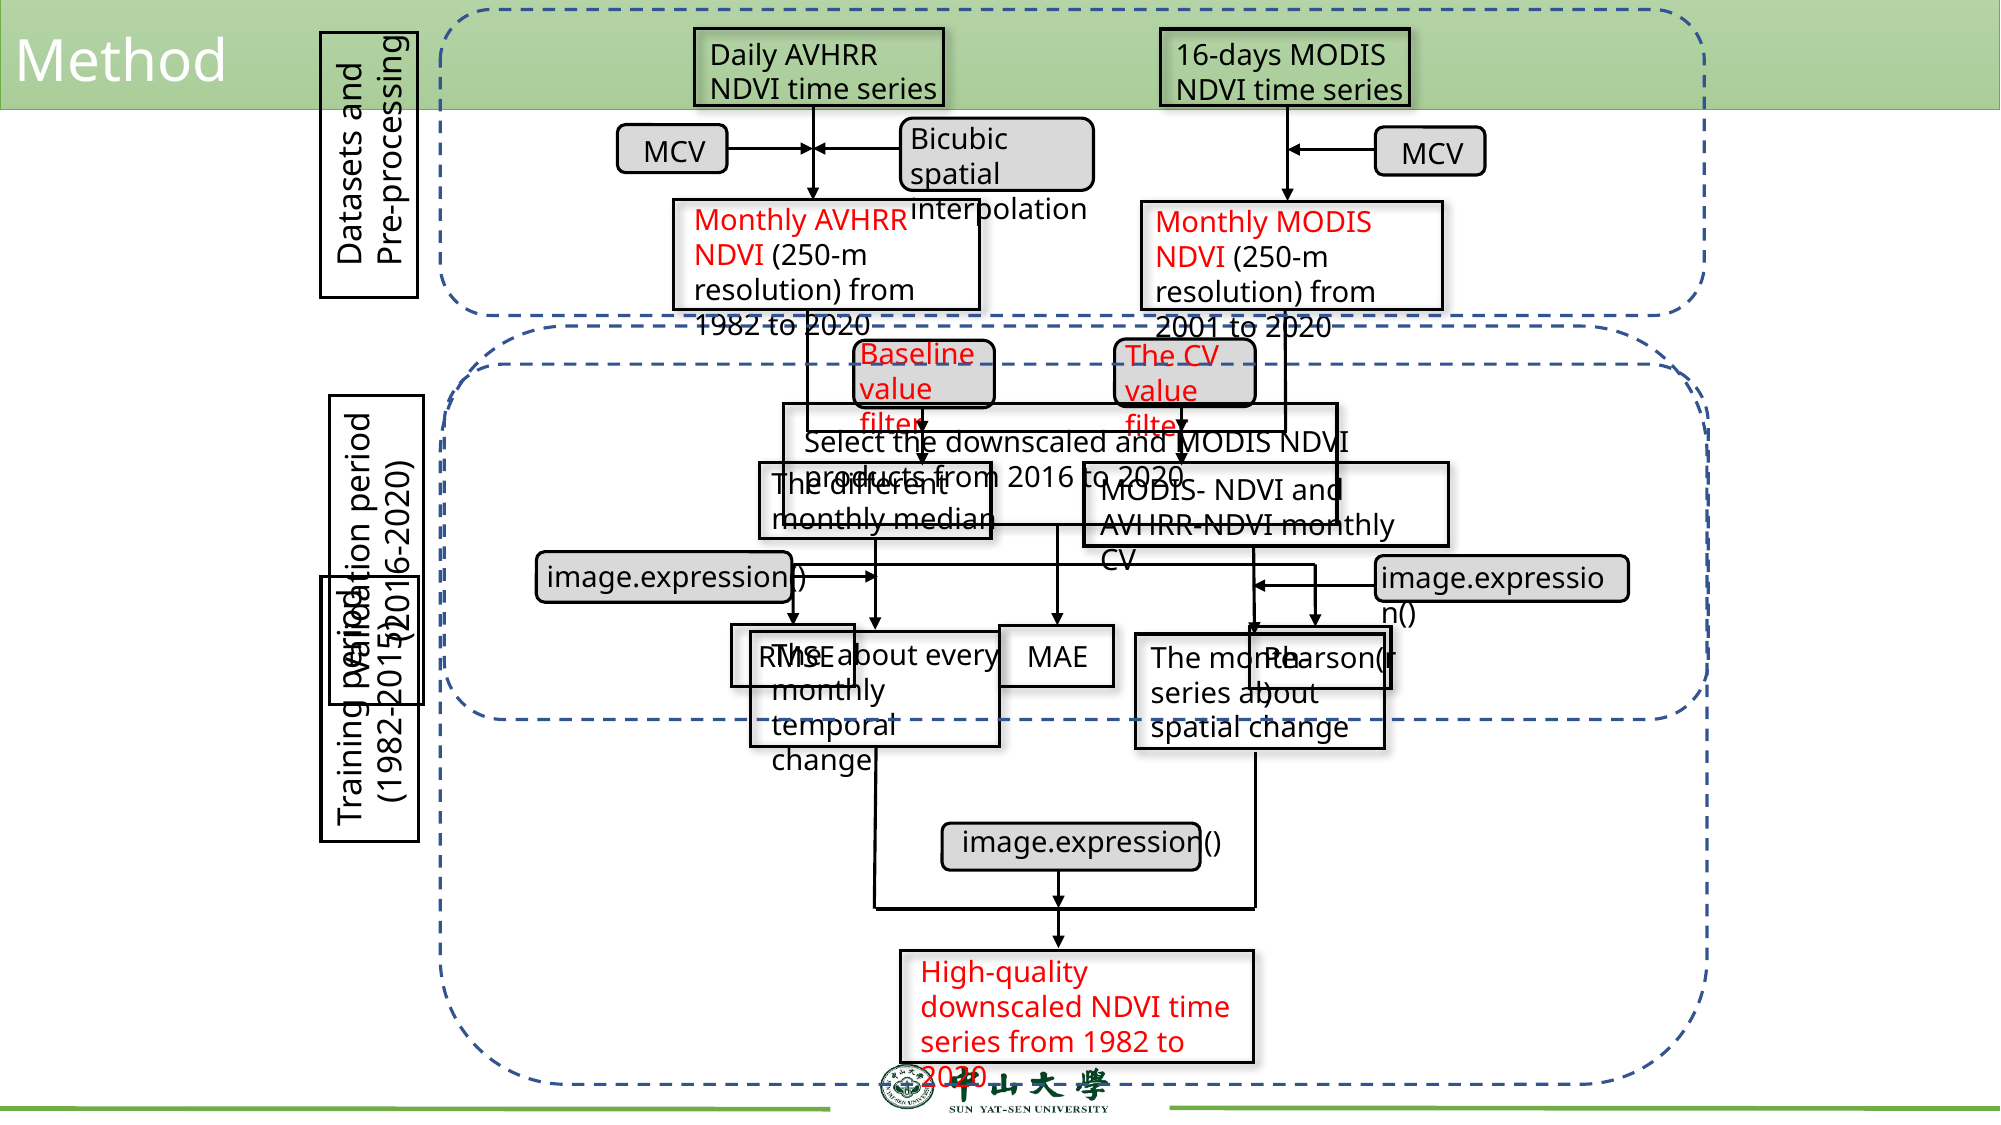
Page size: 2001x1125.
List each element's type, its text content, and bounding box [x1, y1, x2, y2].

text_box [328, 364, 1709, 720]
text_box Method [0, 15, 320, 101]
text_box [320, 9, 1708, 1085]
picture [865, 1085, 1138, 1125]
text_box [0, 0, 2000, 110]
